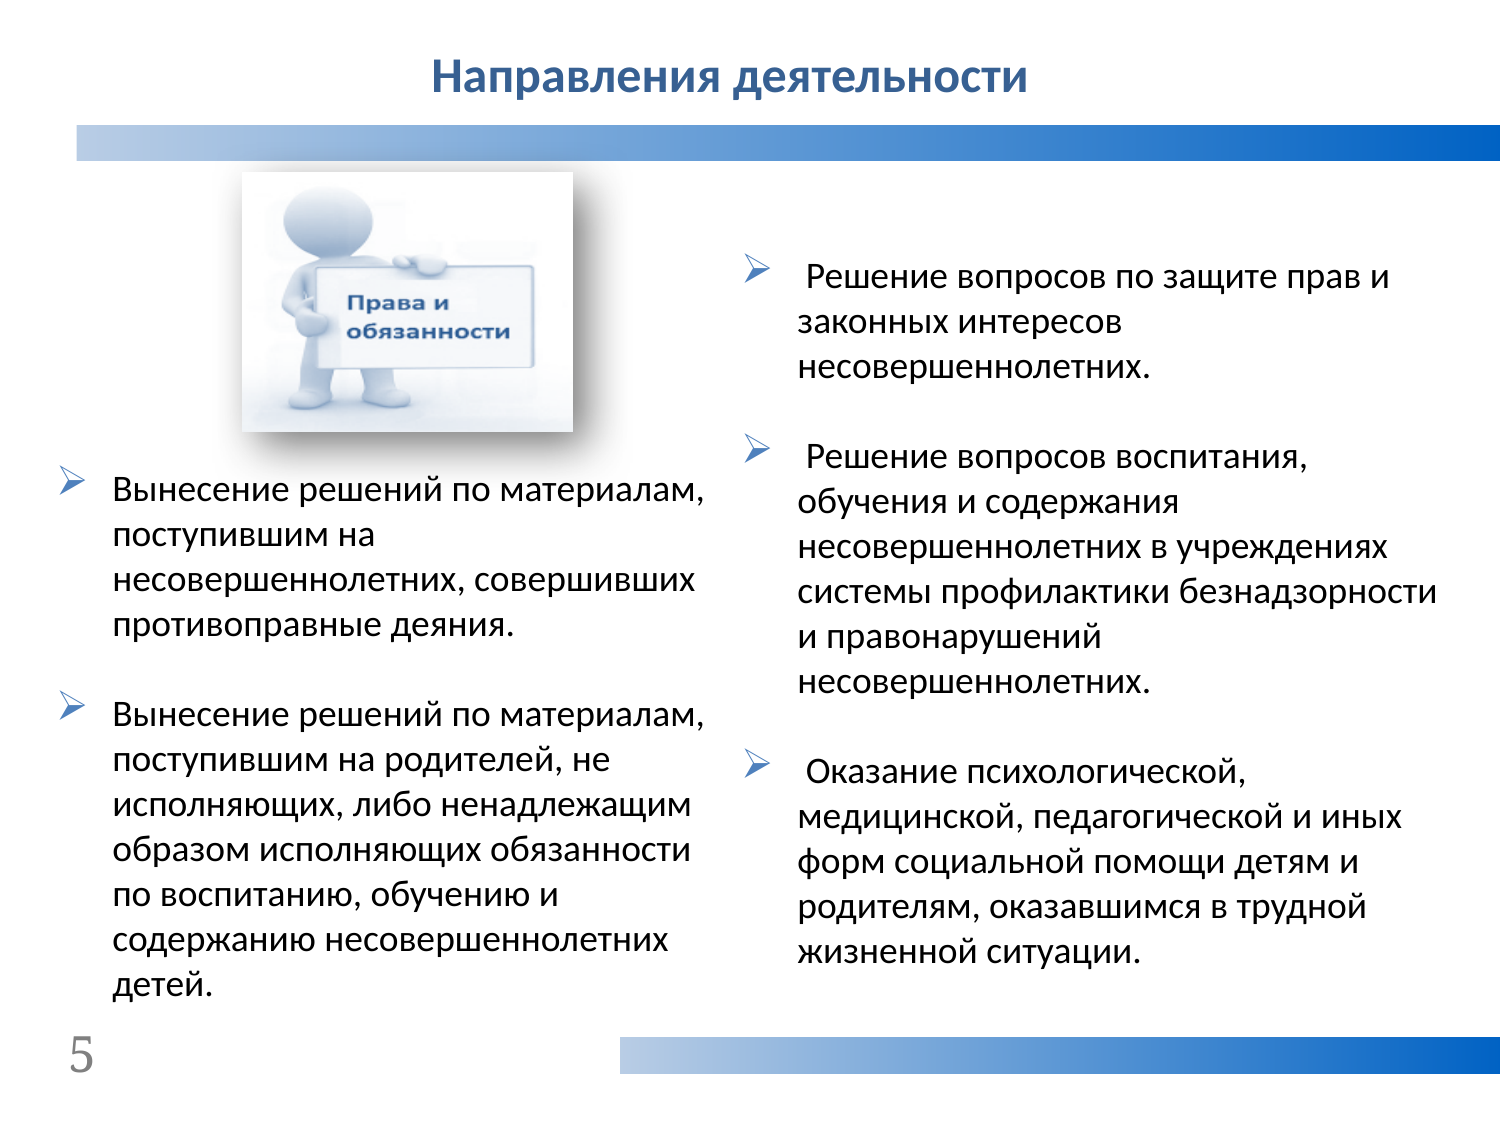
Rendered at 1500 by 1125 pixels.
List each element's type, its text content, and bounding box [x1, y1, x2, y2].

picture [241, 172, 574, 433]
text_box Вынесение решений по материалам, поступившим на несовершеннолетних, совершивших противоправные деяния. Вынесение решений по материалам, поступившим на родителей, не исполняющих, либо ненадлежащим образом исполняющих обязанности по воспитанию, обучению и содержанию несовершеннолетних детей. [41, 456, 750, 1061]
text_box [75, 123, 1500, 163]
text_box [618, 1036, 1500, 1075]
text_box Решение вопросов по защите прав и законных интересов несовершеннолетних. Решение вопросов воспитания, обучения и содержания несовершеннолетних в учреждениях системы профилактики безнадзорности и правонарушений несовершеннолетних. Оказание психологической, медицинской, педагогической и иных форм социальной помощи детям и родителям, оказавшимся в трудной жизненной ситуации. [726, 243, 1471, 979]
text_box Направления деятельности [53, 35, 1407, 111]
text_box 5 [54, 1061, 101, 1090]
